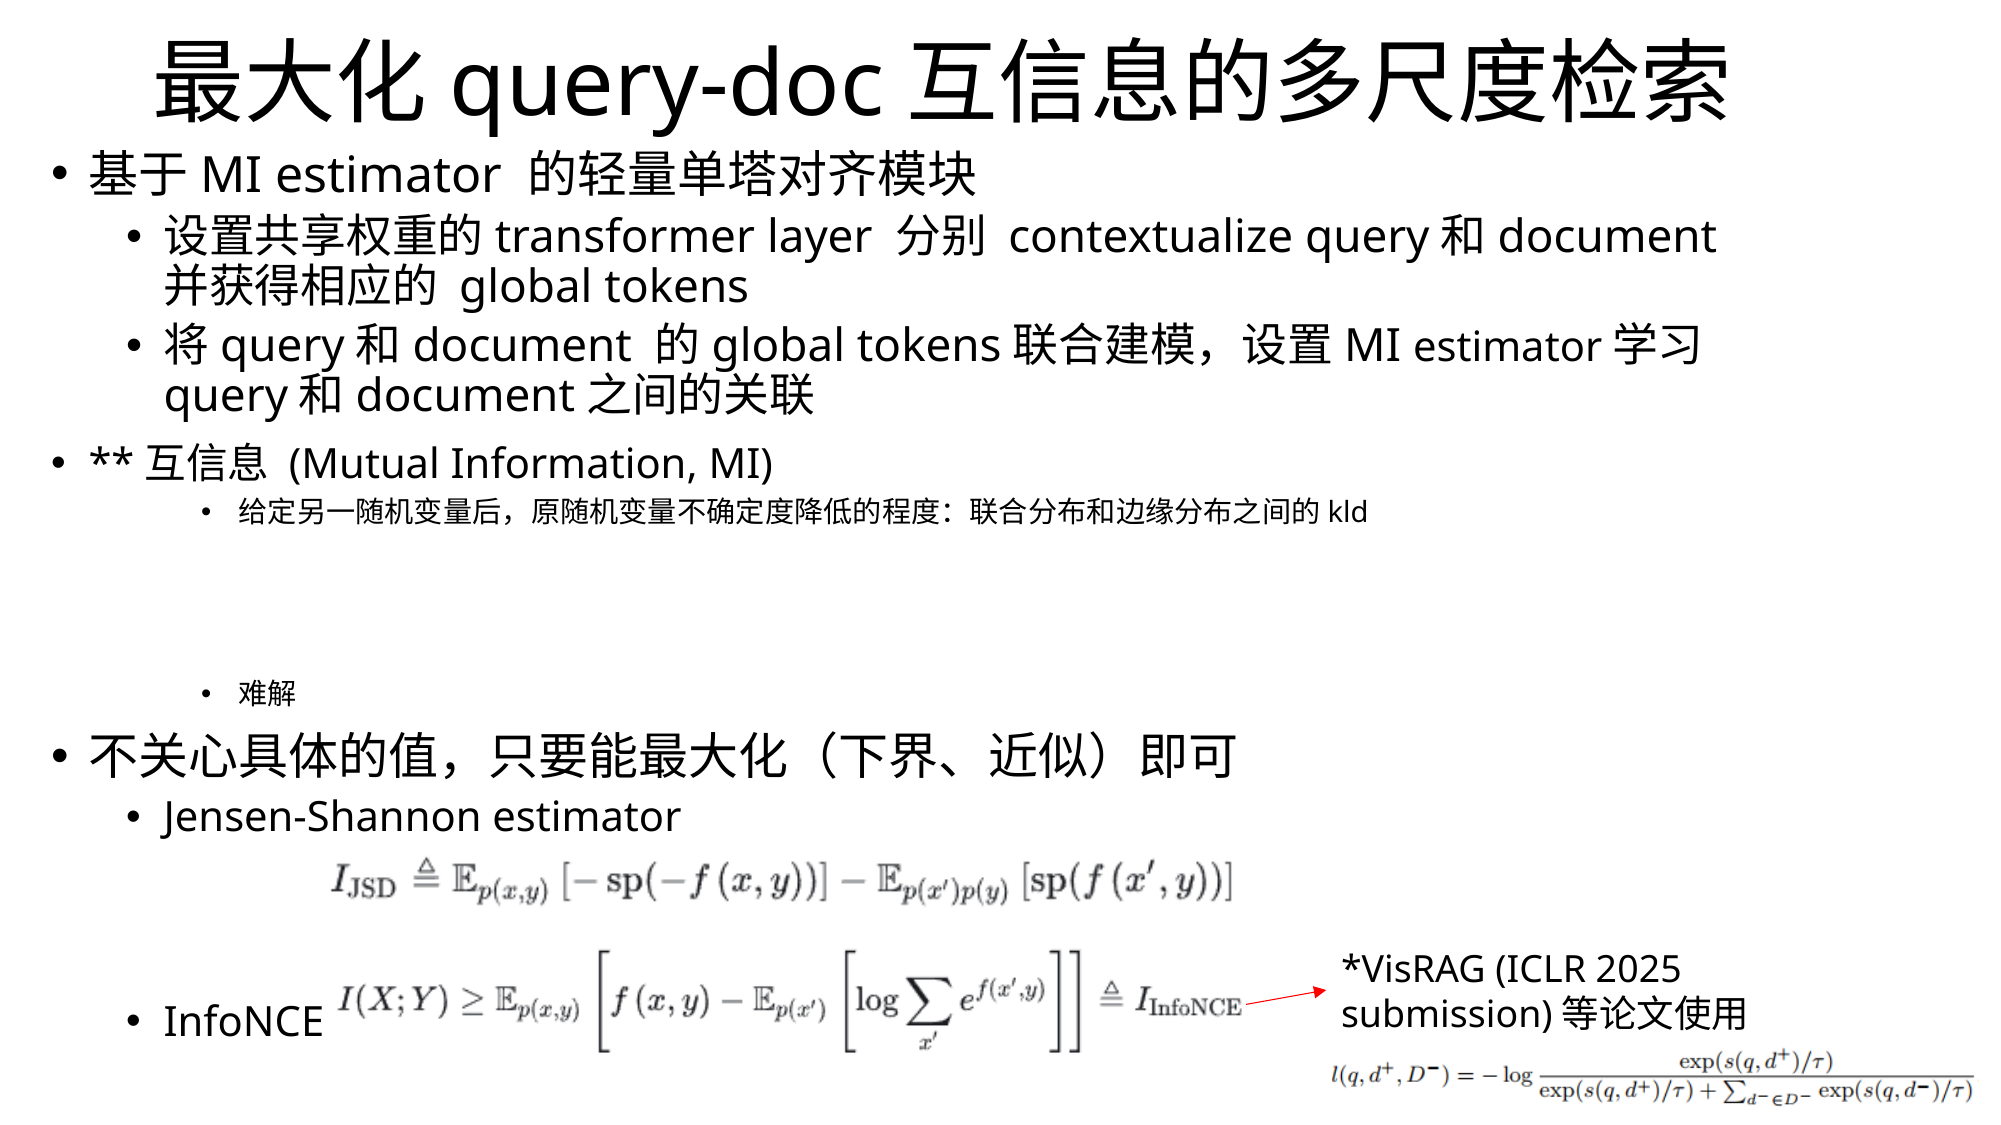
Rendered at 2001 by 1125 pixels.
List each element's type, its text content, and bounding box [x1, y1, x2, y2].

picture [326, 837, 1243, 919]
title 最大化query-doc互信息的多尺度检索 [137, 22, 1863, 149]
picture [1326, 1033, 1979, 1117]
list 基于MI estimator 的轻量单塔对齐模块 设置共享权重的transformer layer 分别 contextualize query和document 并获得相应的 global tokens 将query和document 的global tokens联合建模，设置MI estimator学习query和document之间的关联 **互信息 (Mutual Information, MI) 给定另一随机变量后，原随机变量不确定度降低的程度：联合分布和边缘分布之间的kld 难解 不关心具体的值，只要能最大化（下界、近似）即可 Jensen-Shannon estimator InfoNCE [35, 141, 1761, 1096]
text_box *VisRAG (ICLR 2025 submission)等论文使用 [1326, 937, 1875, 1033]
picture [326, 934, 1247, 1075]
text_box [1245, 990, 1327, 1005]
